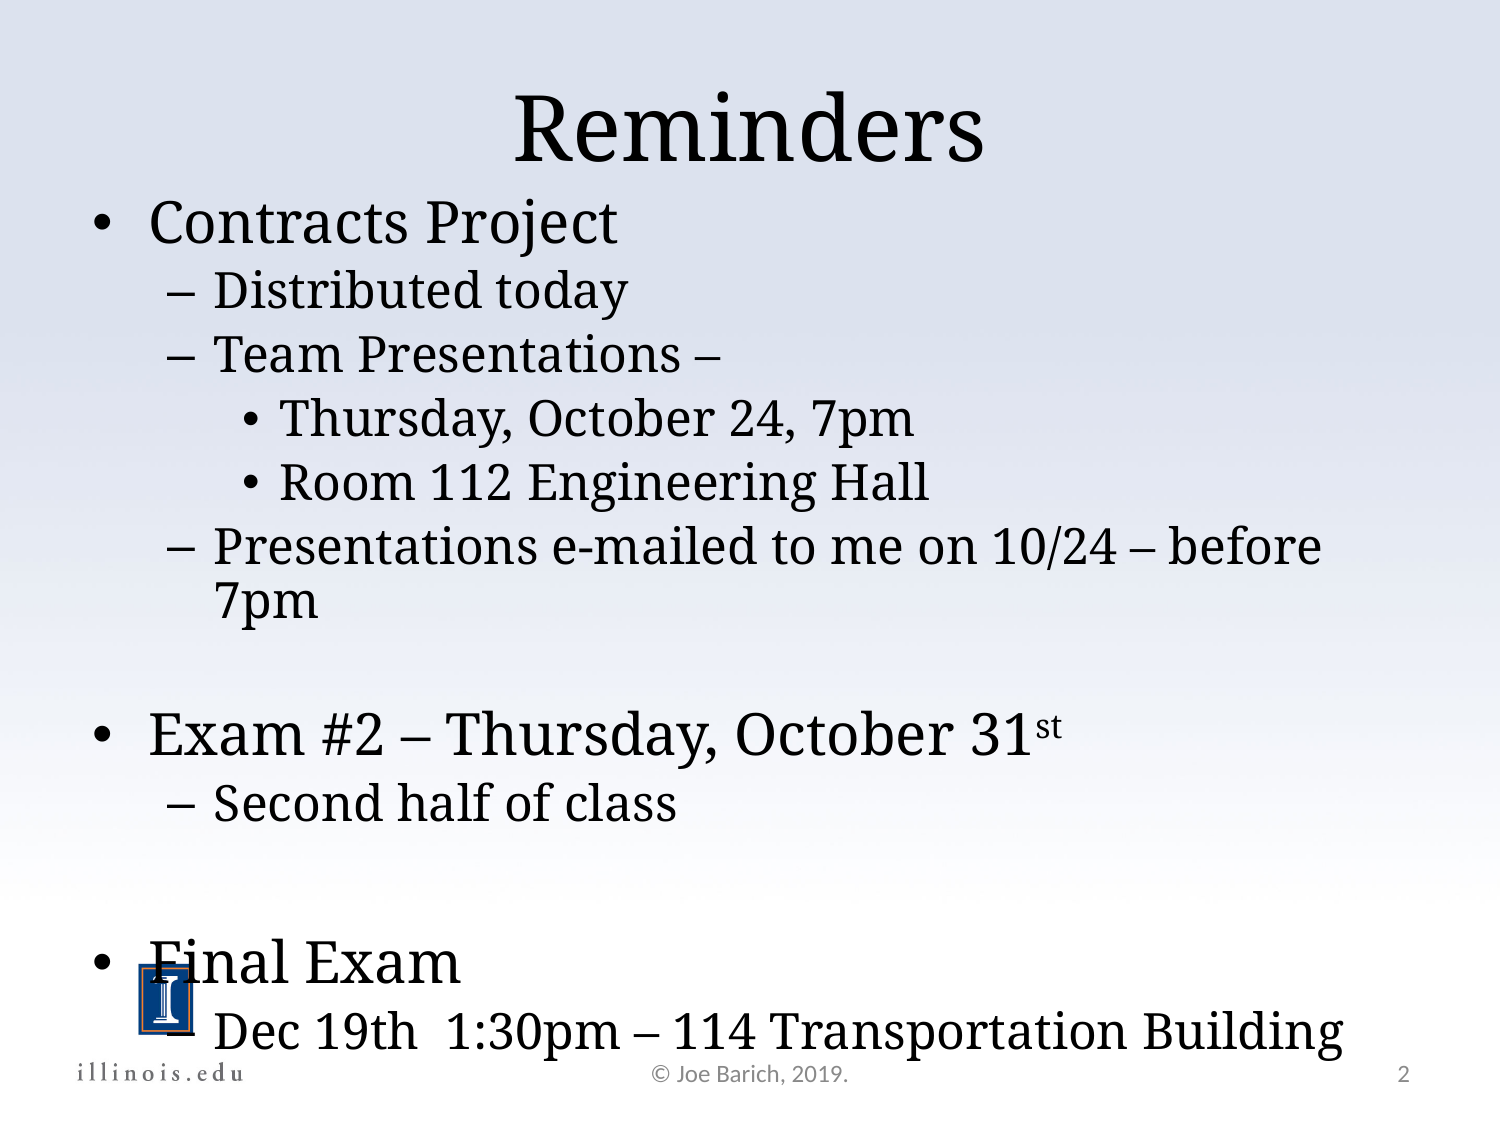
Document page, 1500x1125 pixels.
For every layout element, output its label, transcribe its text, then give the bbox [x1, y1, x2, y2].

picture [0, 0, 1500, 1125]
title Reminders [74, 44, 1426, 205]
footer © Joe Barich, 2019. [512, 1042, 988, 1103]
slide_number 2 [1074, 1042, 1425, 1103]
list Contracts Project Distributed today Team Presentations – Thursday, October 24, 7pm Room 112 Engineering Hall Presentations e-mailed to me on 10/24 – before 7pm Exam #2 – Thursday, October 31st Second half of class Final Exam Dec 19th 1:30pm – 114 Transportation Building [76, 185, 1428, 1043]
